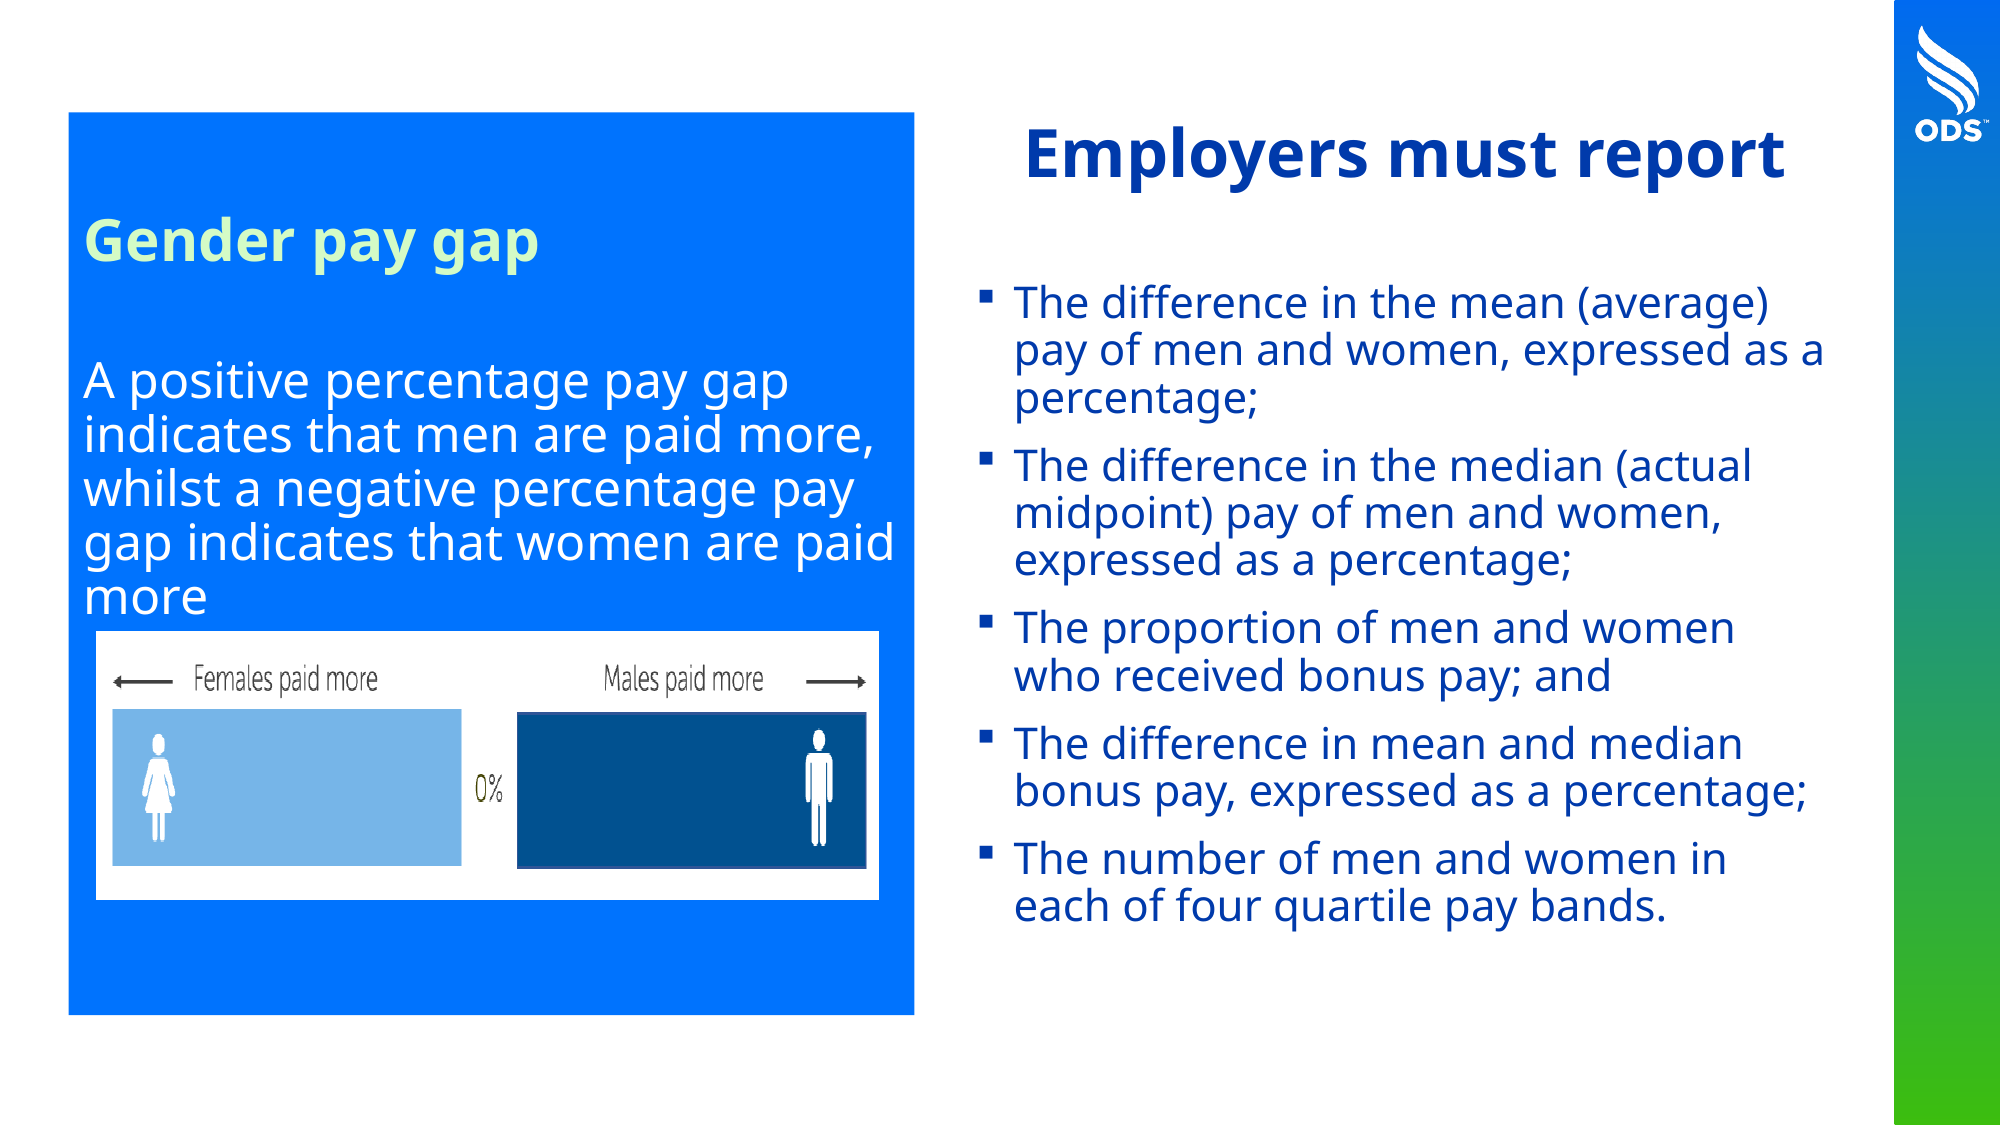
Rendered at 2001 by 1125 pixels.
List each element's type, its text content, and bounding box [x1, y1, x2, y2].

picture [96, 631, 879, 900]
list Gender pay gap A positive percentage pay gap indicates that men are paid more, whilst a negative percentage pay gap indicates that women are paid more [68, 112, 915, 1016]
list Employers must report The difference in the mean (average) pay of men and women, expressed as a percentage; The difference in the median (actual midpoint) pay of men and women, expressed as a percentage; The proportion of men and women who received bonus pay; and The difference in mean and median bonus pay, expressed as a percentage; The number of men and women in each of four quartile pay bands. [961, 112, 1849, 1050]
picture [1900, 0, 1997, 147]
